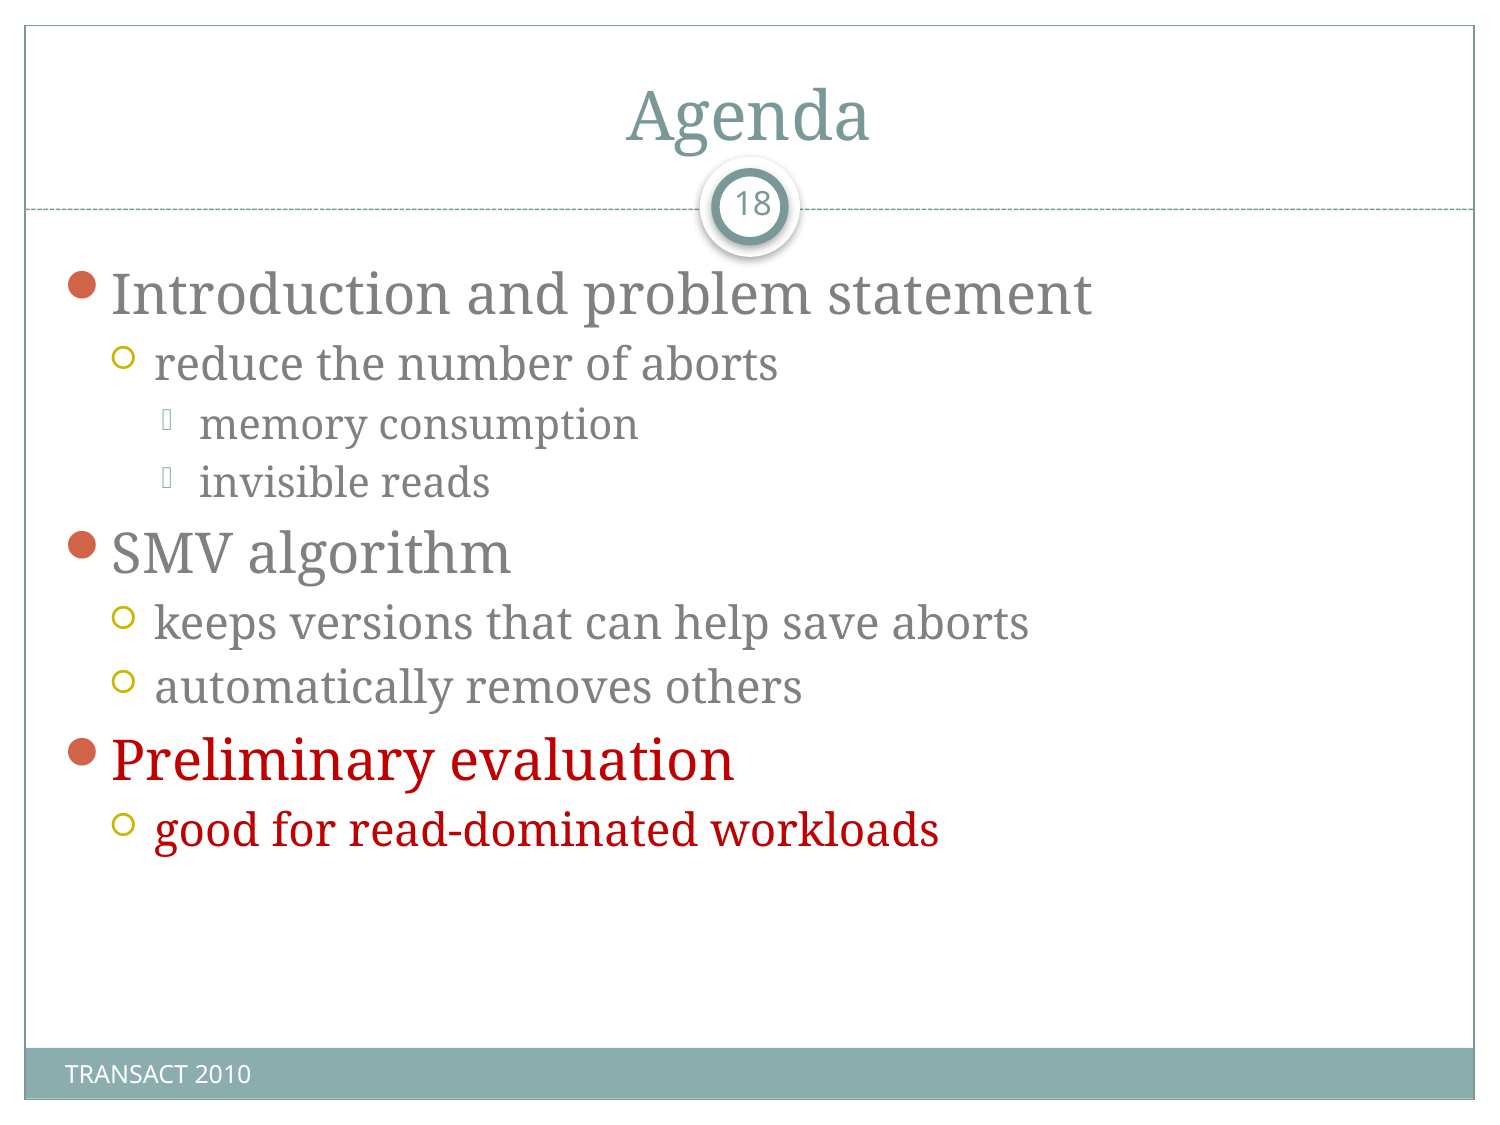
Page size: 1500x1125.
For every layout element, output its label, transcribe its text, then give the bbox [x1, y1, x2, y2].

slide_number 18 [715, 168, 791, 241]
list Introduction and problem statement reduce the number of aborts memory consumption invisible reads SMV algorithm keeps versions that can help save aborts automatically removes others Preliminary evaluation good for read-dominated workloads [49, 250, 1445, 1008]
footer TRANSACT 2010 [50, 1051, 638, 1112]
title Agenda [49, 37, 1450, 162]
